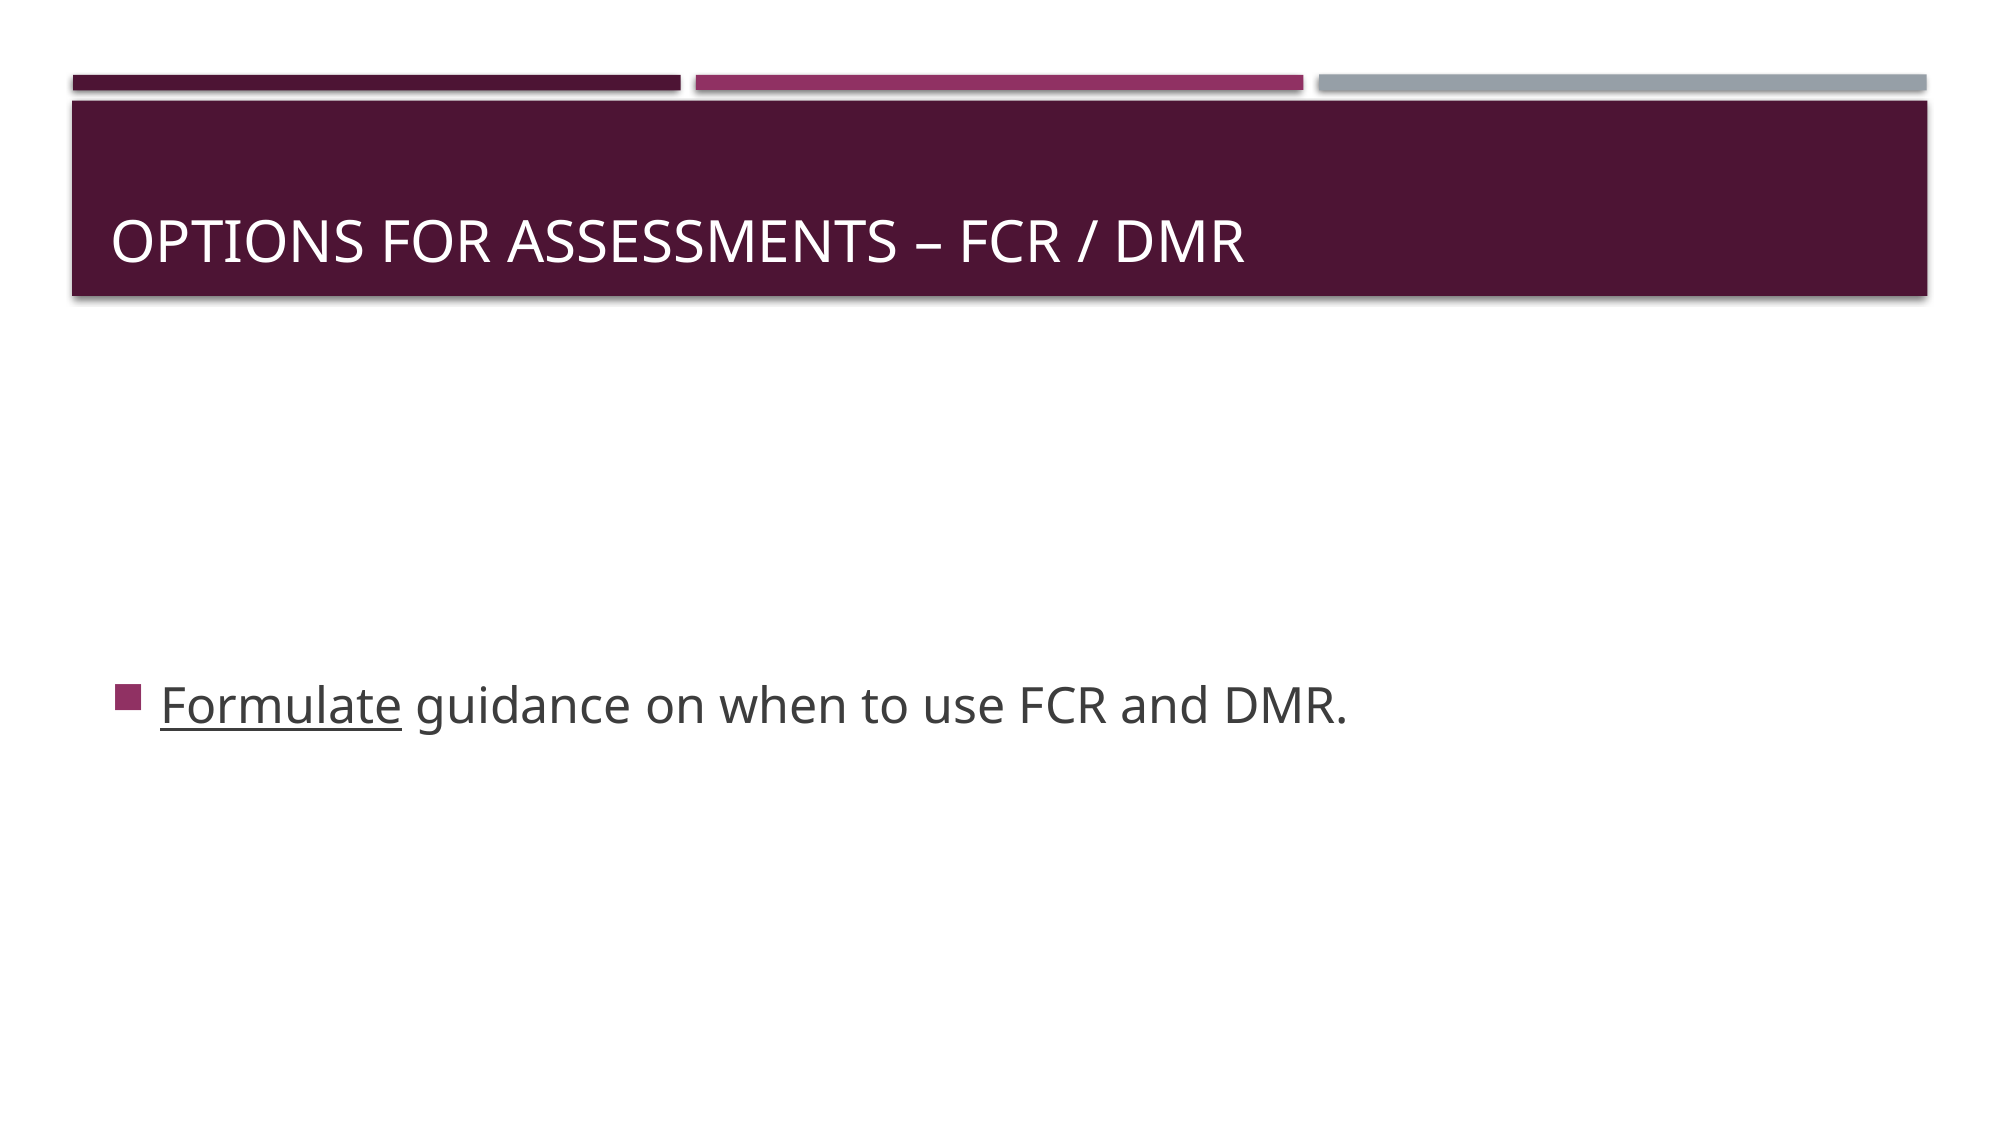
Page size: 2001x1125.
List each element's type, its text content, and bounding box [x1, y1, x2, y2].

title Options for assessments – fcr / dmr [95, 115, 1905, 282]
list Formulate guidance on when to use FCR and DMR. [95, 360, 1946, 1048]
